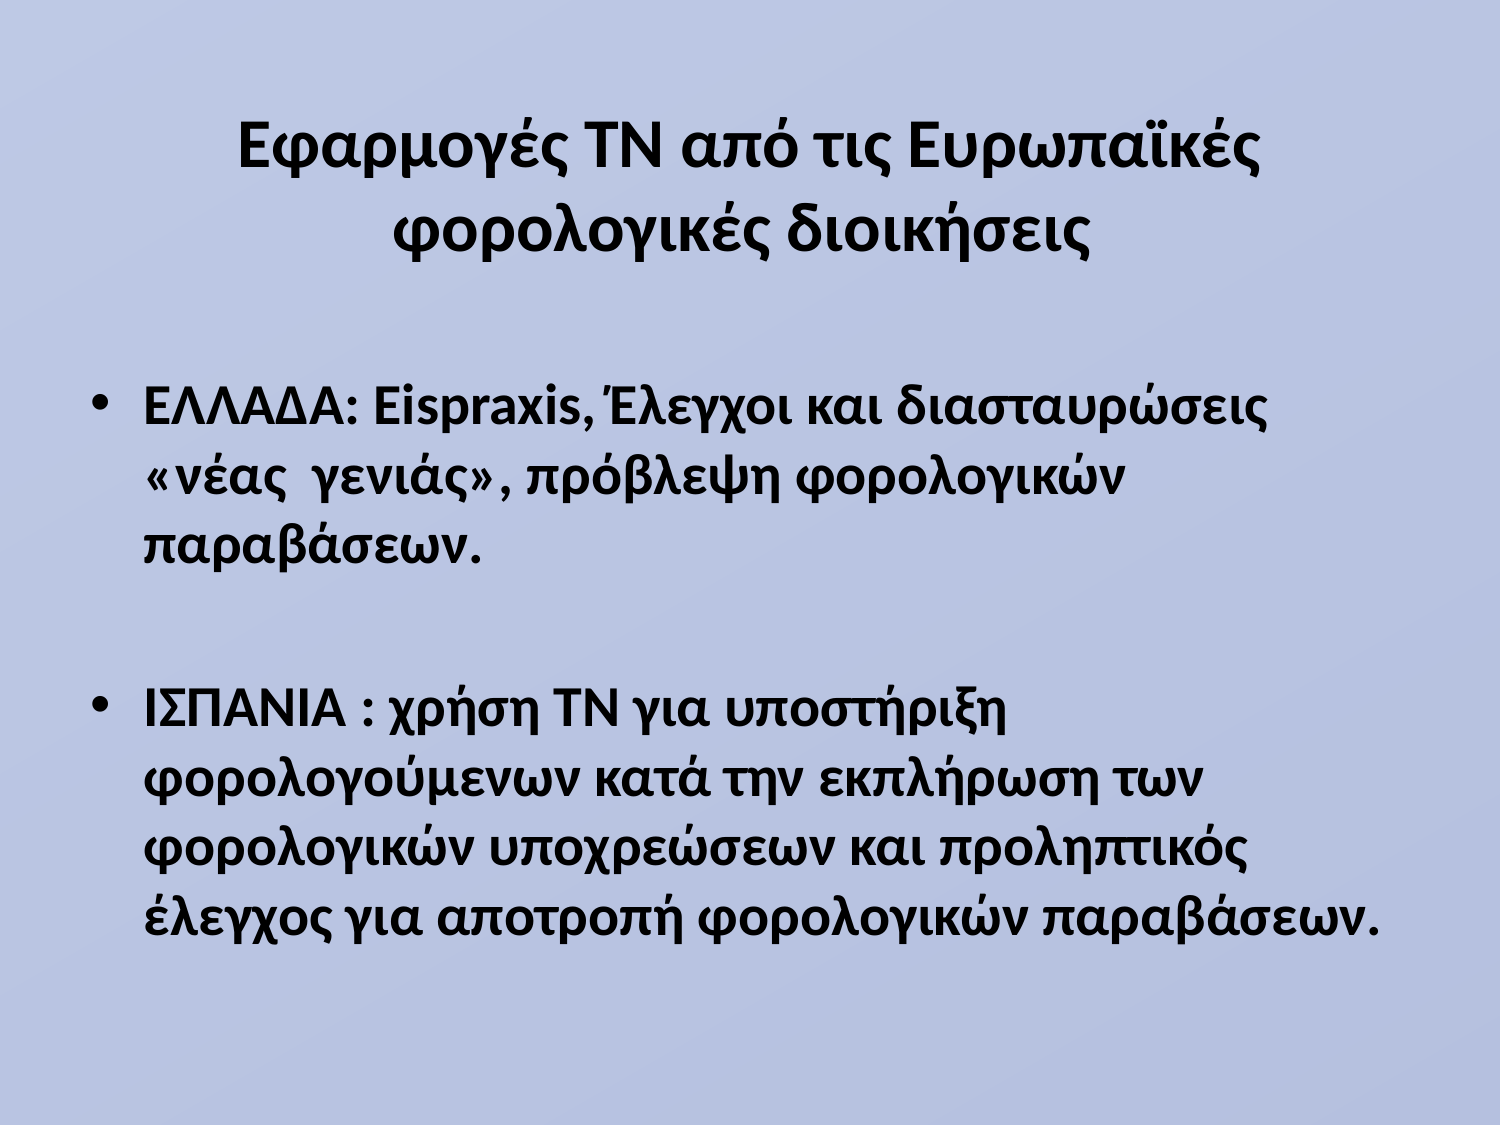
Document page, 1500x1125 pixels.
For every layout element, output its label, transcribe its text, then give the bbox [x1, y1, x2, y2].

list Εφαρμογές ΤΝ από τις Ευρωπαϊκές φορολογικές διοικήσεις ΕΛΛΑΔΑ: Eispraxis, Έλεγχοι και διασταυρώσεις «νέας γενιάς», πρόβλεψη φορολογικών παραβάσεων. ΙΣΠΑΝΙΑ : χρήση ΤΝ για υποστήριξη φορολογούμενων κατά την εκπλήρωση των φορολογικών υποχρεώσεων και προληπτικός έλεγχος για αποτροπή φορολογικών παραβάσεων. [75, 90, 1425, 1005]
